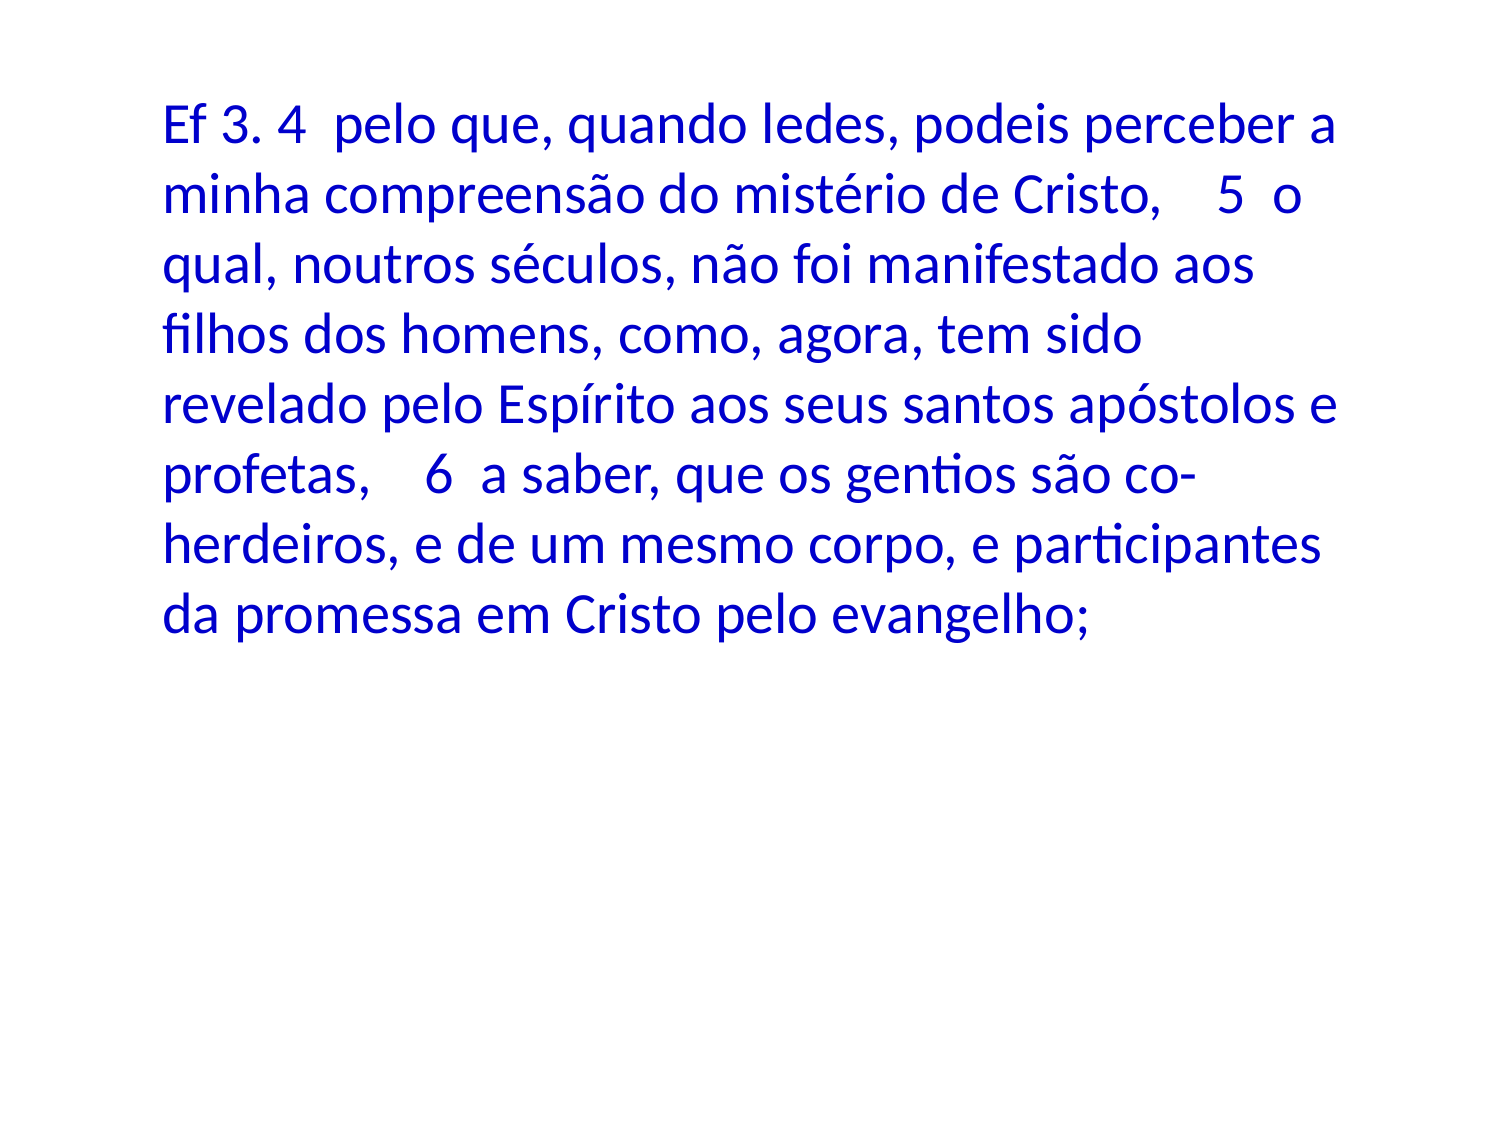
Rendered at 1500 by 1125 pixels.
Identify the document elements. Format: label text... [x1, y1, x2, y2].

list Ef 3. 4 pelo que, quando ledes, podeis perceber a minha compreensão do mistério de Cristo, 5 o qual, noutros séculos, não foi manifestado aos filhos dos homens, como, agora, tem sido revelado pelo Espírito aos seus santos apóstolos e profetas, 6 a saber, que os gentios são co-herdeiros, e de um mesmo corpo, e participantes da promessa em Cristo pelo evangelho; [147, 78, 1365, 1071]
